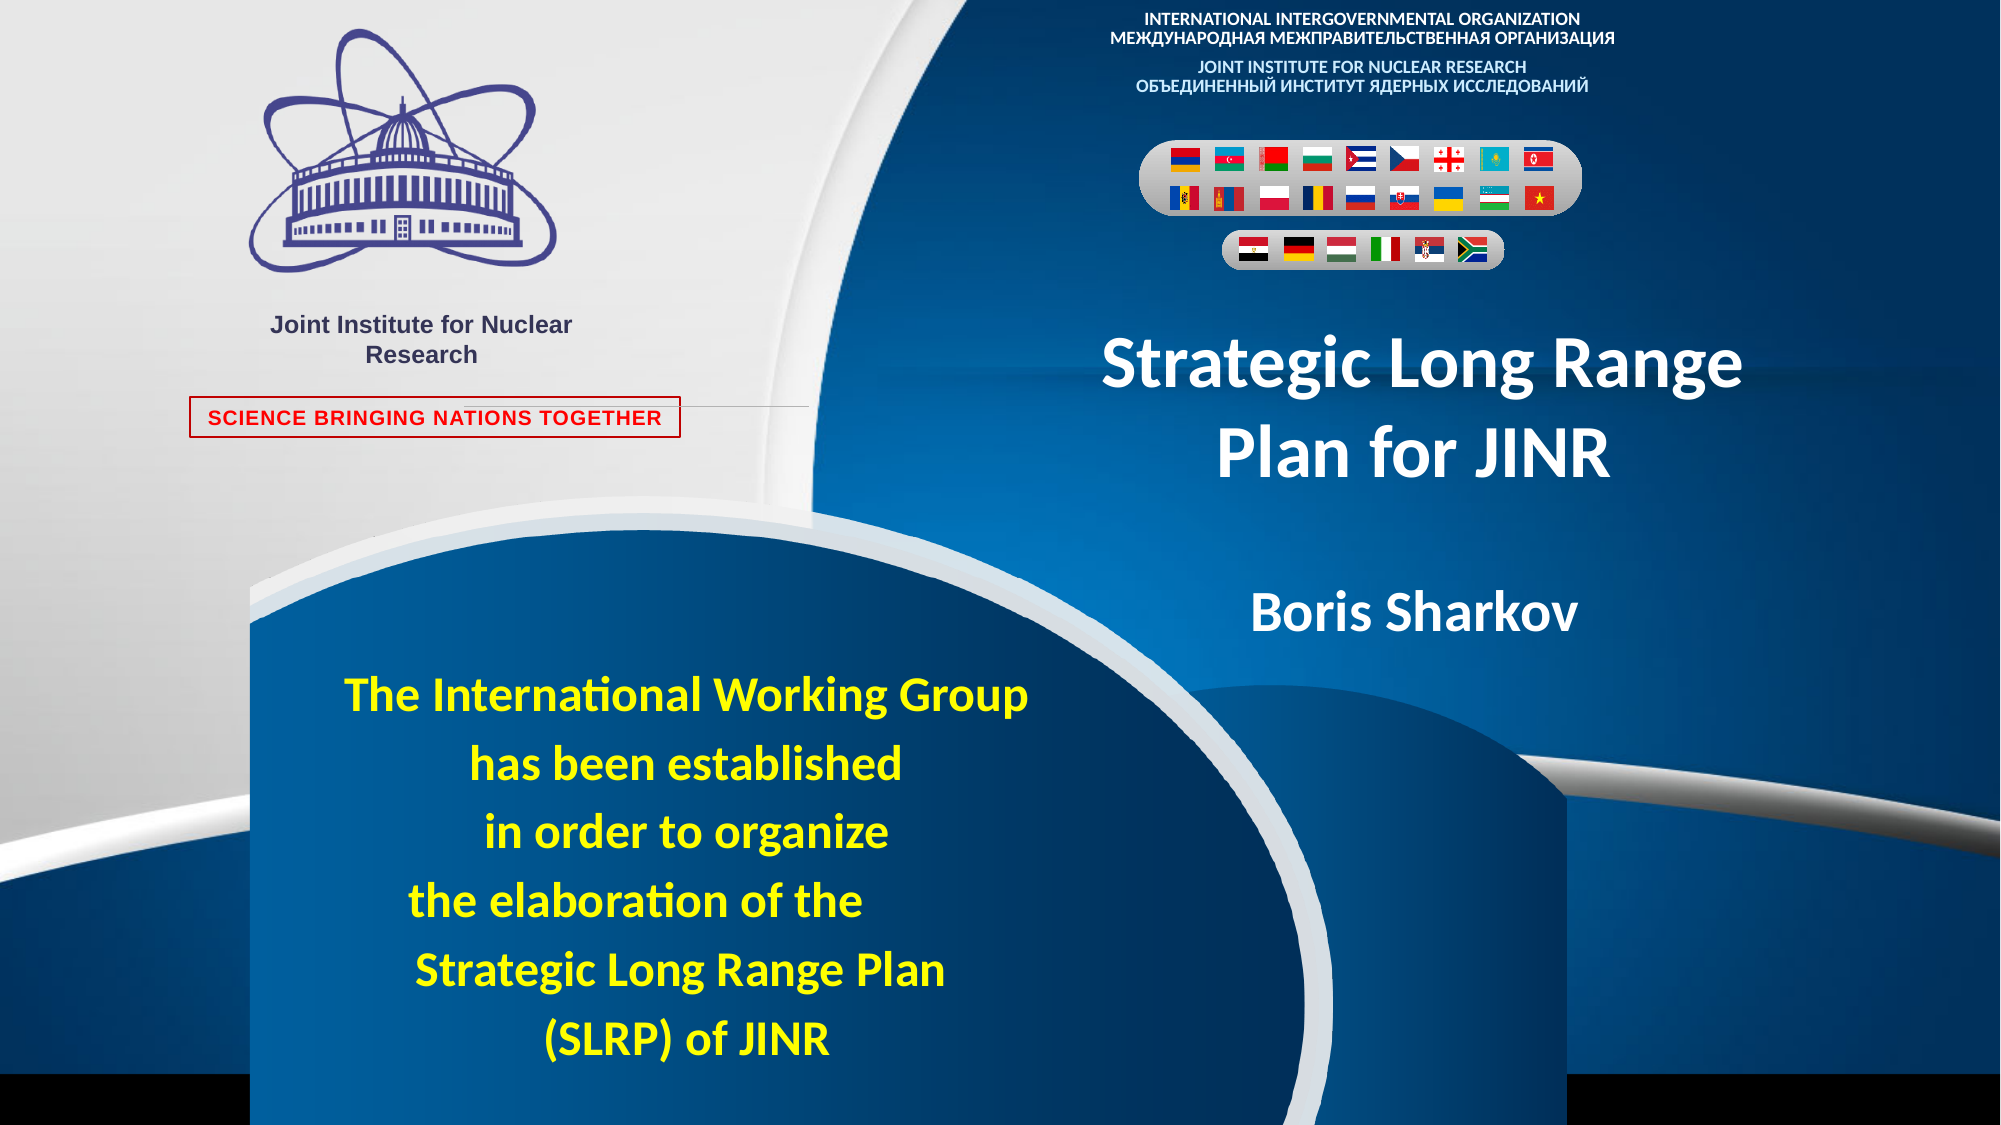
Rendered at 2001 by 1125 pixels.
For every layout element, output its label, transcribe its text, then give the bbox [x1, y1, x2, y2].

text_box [249, 496, 1567, 1125]
text_box SCIENCE BRINGING NATIONS TOGETHER [190, 397, 680, 437]
picture [0, 0, 2001, 1125]
title Strategic Long Range Plan for JINR Boris Sharkov [1044, 329, 1785, 626]
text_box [1090, 3, 1634, 270]
text_box Joint Institute for Nuclear Research [233, 301, 611, 376]
